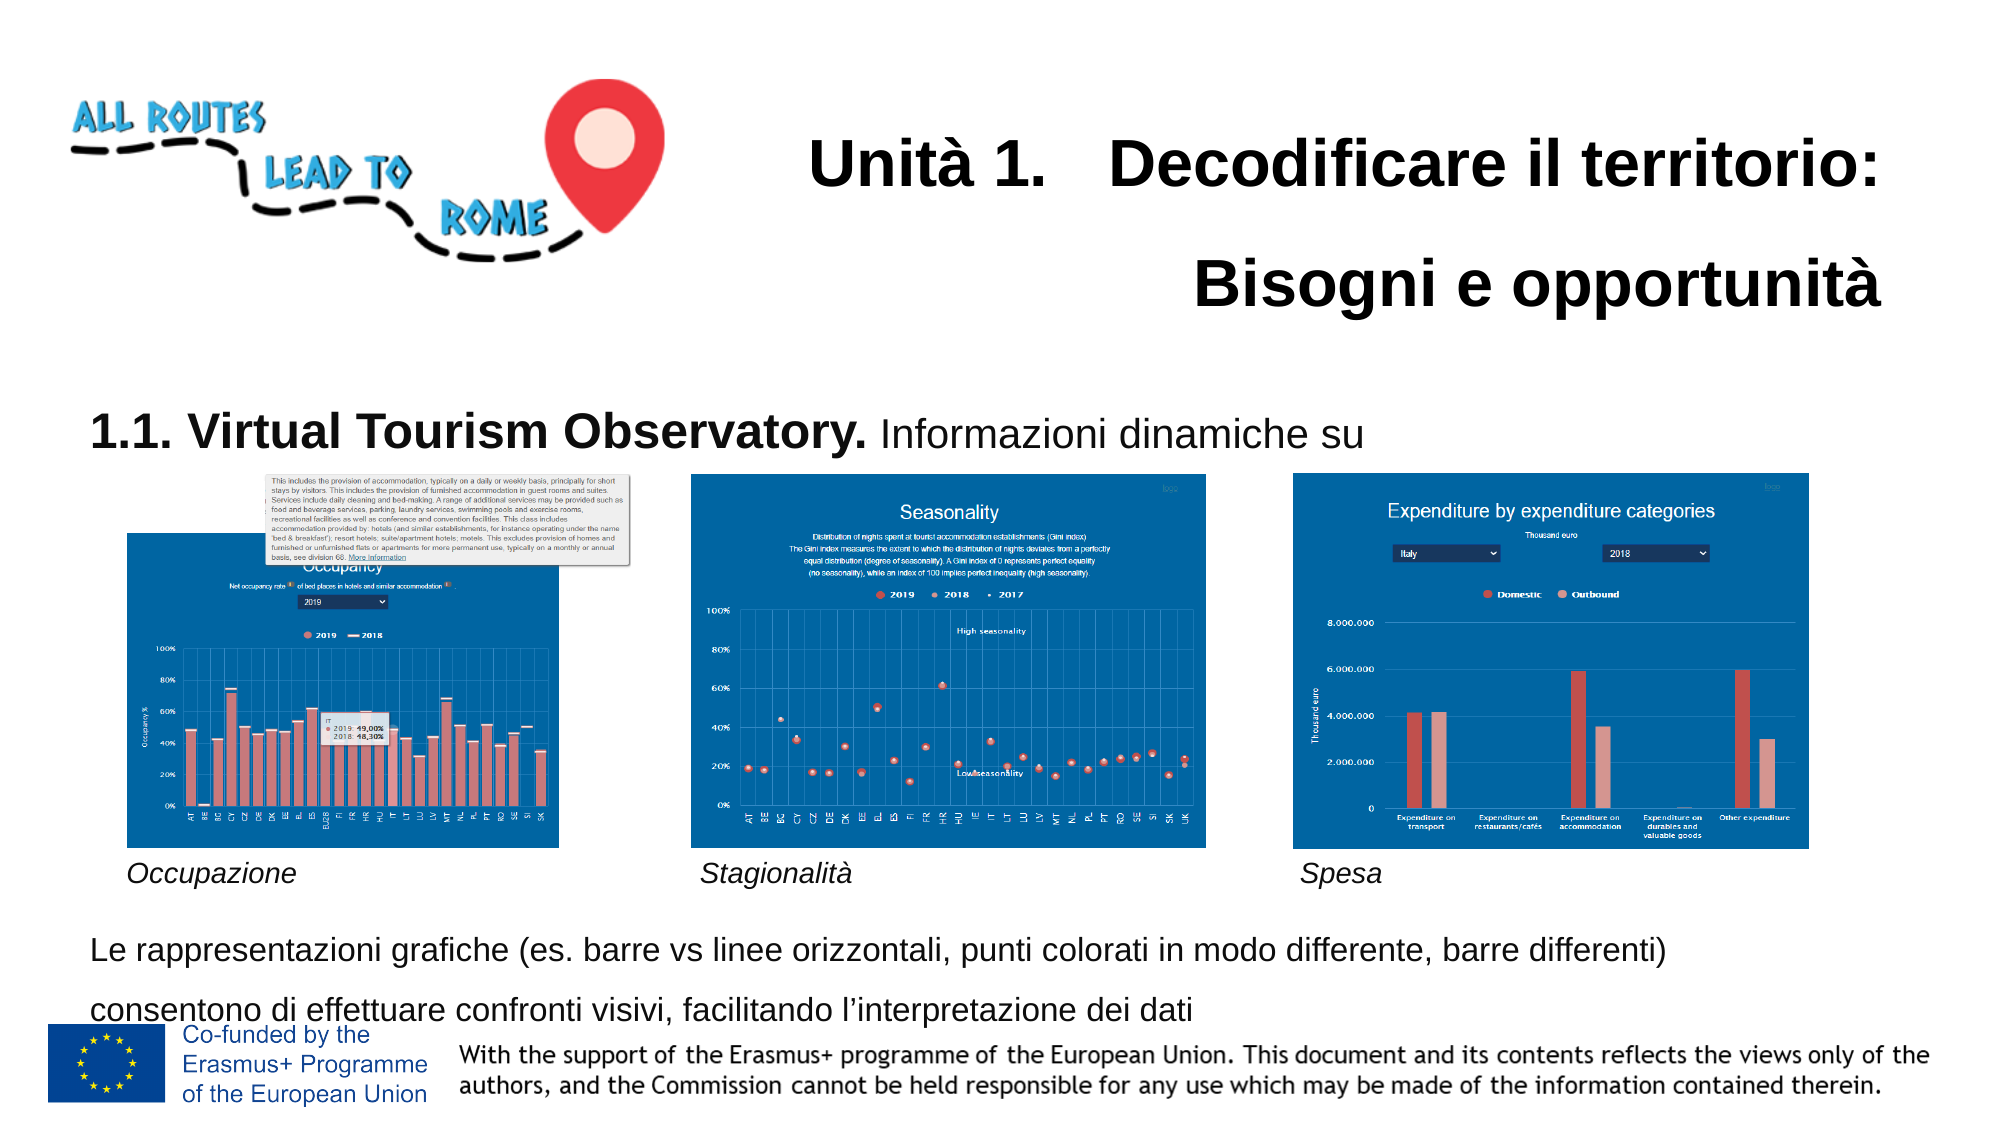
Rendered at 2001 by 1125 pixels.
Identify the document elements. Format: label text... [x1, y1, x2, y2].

picture [47, 1023, 427, 1107]
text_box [111, 472, 1809, 898]
text_box Unità 1. Decodificare il territorio: Bisogni e opportunità [688, 71, 1890, 324]
text_box 1.1. Virtual Tourism Observatory. Informazioni dinamiche su Le rappresentazioni grafiche (es. barre vs linee orizzontali, punti colorati in modo differente, barre differenti) consentono di effettuare confronti visivi, facilitando l’interpretazione dei dati [82, 360, 1684, 443]
picture [443, 1031, 1953, 1116]
picture [47, 71, 689, 273]
